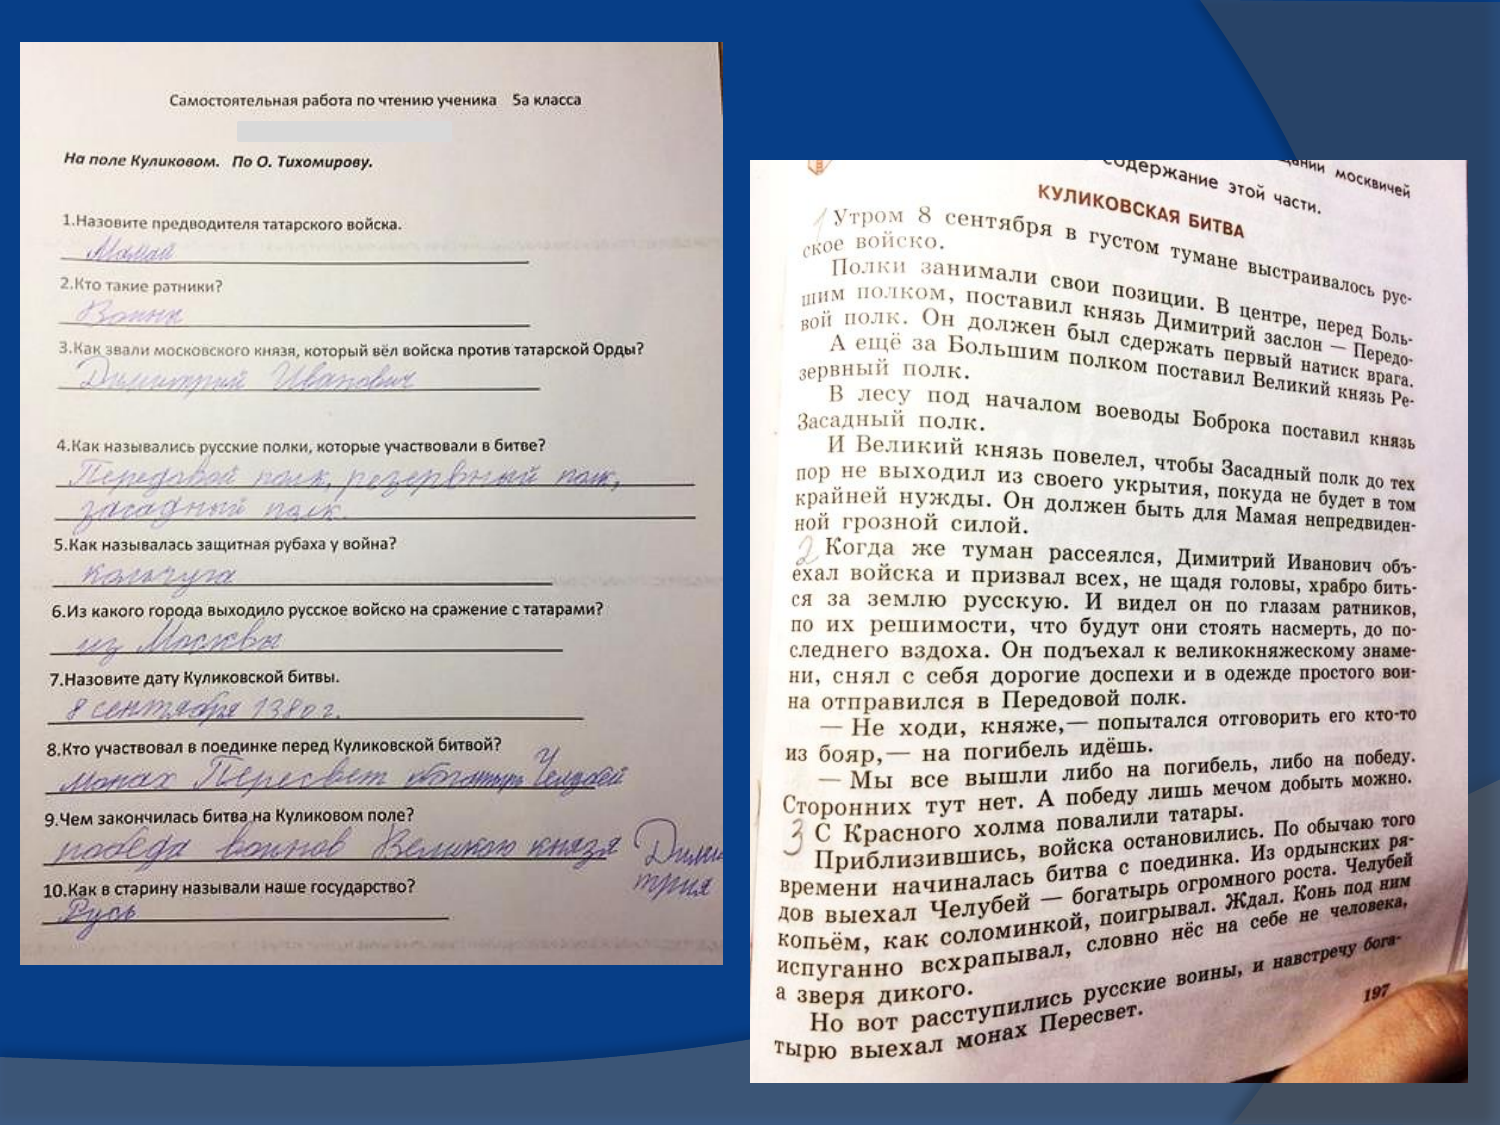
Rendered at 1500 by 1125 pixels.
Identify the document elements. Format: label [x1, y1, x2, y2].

picture [749, 160, 1468, 1083]
picture [19, 42, 723, 965]
